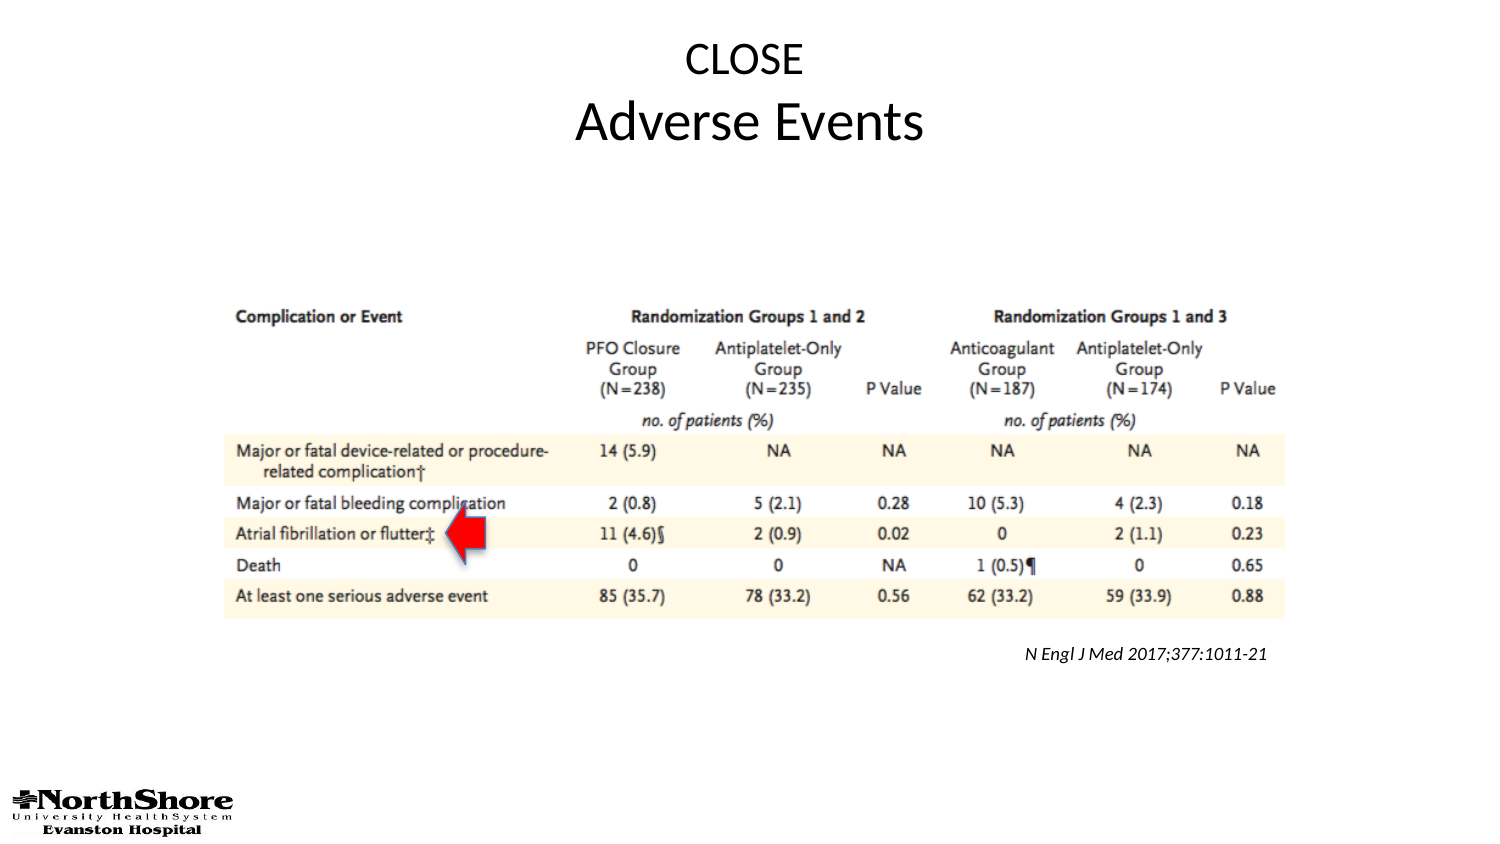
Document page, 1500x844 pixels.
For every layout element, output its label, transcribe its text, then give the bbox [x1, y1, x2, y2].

text_box N Engl J Med 2017;377:1011-21 [1010, 634, 1287, 672]
title CLOSE Adverse Events [187, 19, 1313, 161]
picture [224, 297, 1285, 619]
picture [12, 789, 233, 838]
